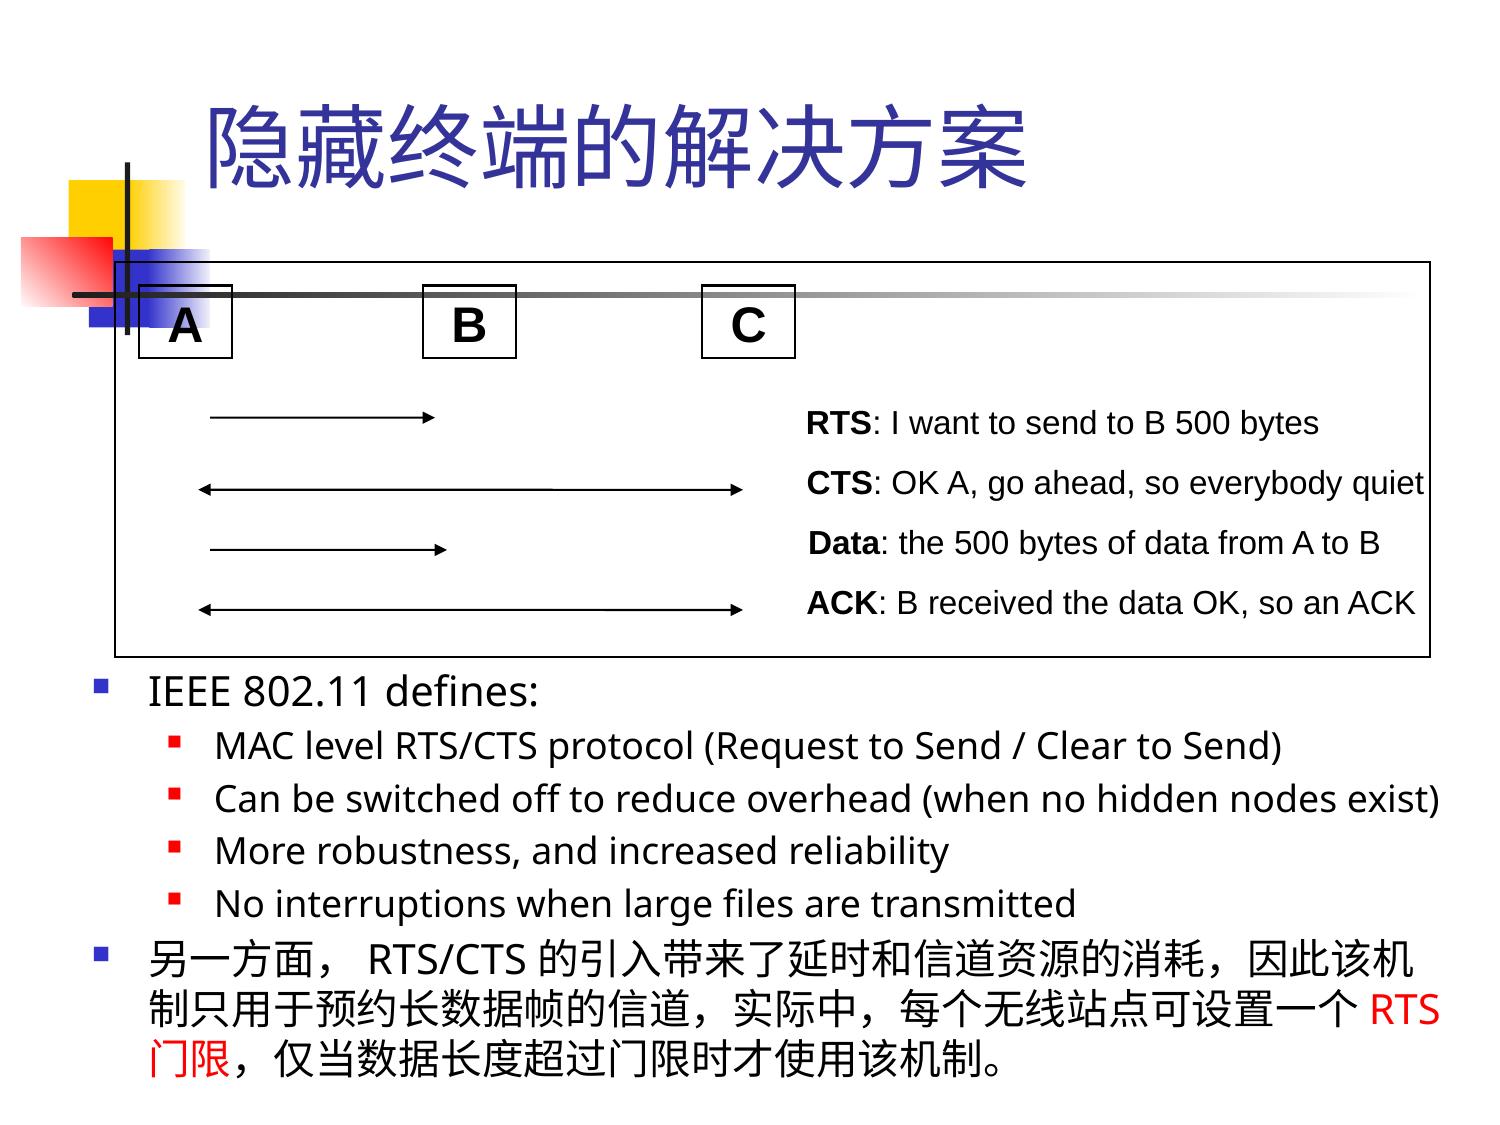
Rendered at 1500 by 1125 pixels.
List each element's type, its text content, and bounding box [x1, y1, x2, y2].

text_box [115, 262, 1442, 658]
title 隐藏终端的解决方案 [188, 34, 1468, 256]
list IEEE 802.11 defines: MAC level RTS/CTS protocol (Request to Send / Clear to Send) Can be switched off to reduce overhead (when no hidden nodes exist) More robustness, and increased reliability No interruptions when large files are transmitted 另一方面，RTS/CTS的引入带来了延时和信道资源的消耗，因此该机制只用于预约长数据帧的信道，实际中，每个无线站点可设置一个RTS门限，仅当数据长度超过门限时才使用该机制。 [76, 656, 1471, 1102]
